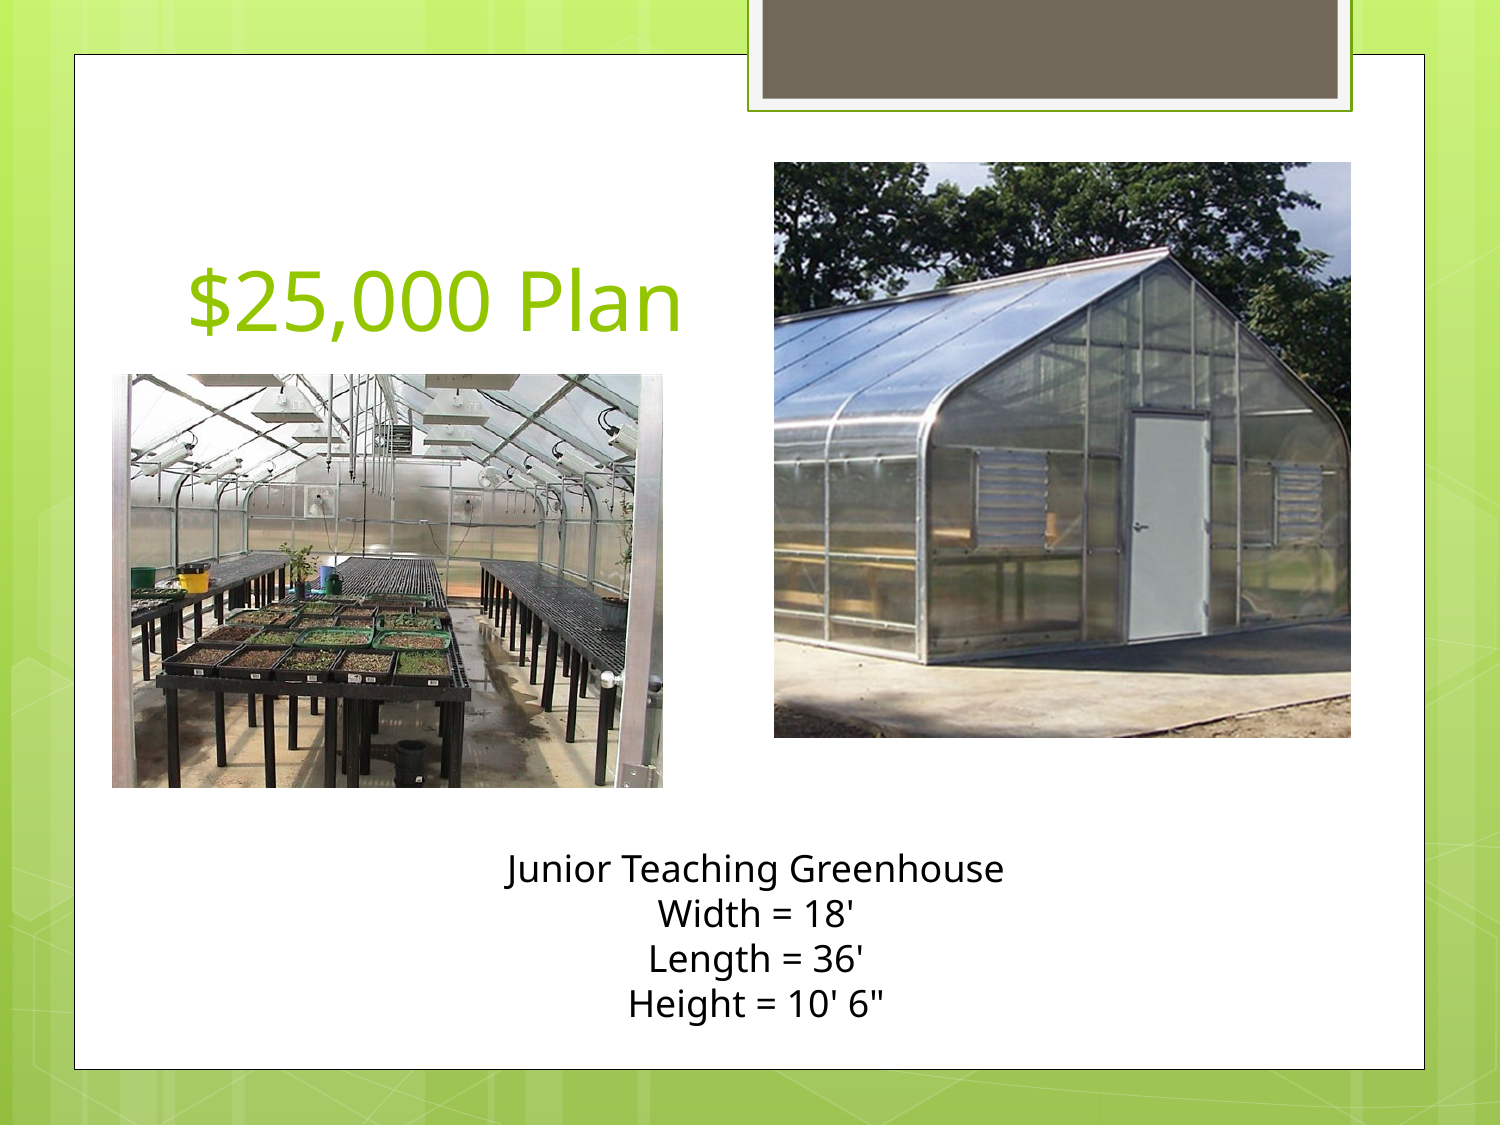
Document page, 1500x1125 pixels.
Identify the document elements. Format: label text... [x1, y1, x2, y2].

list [774, 162, 1351, 738]
title $25,000 Plan [171, 168, 769, 357]
text_box Junior Teaching Greenhouse Width = 18' Length = 36' Height = 10' 6" [312, 837, 1200, 1078]
picture [112, 374, 663, 788]
